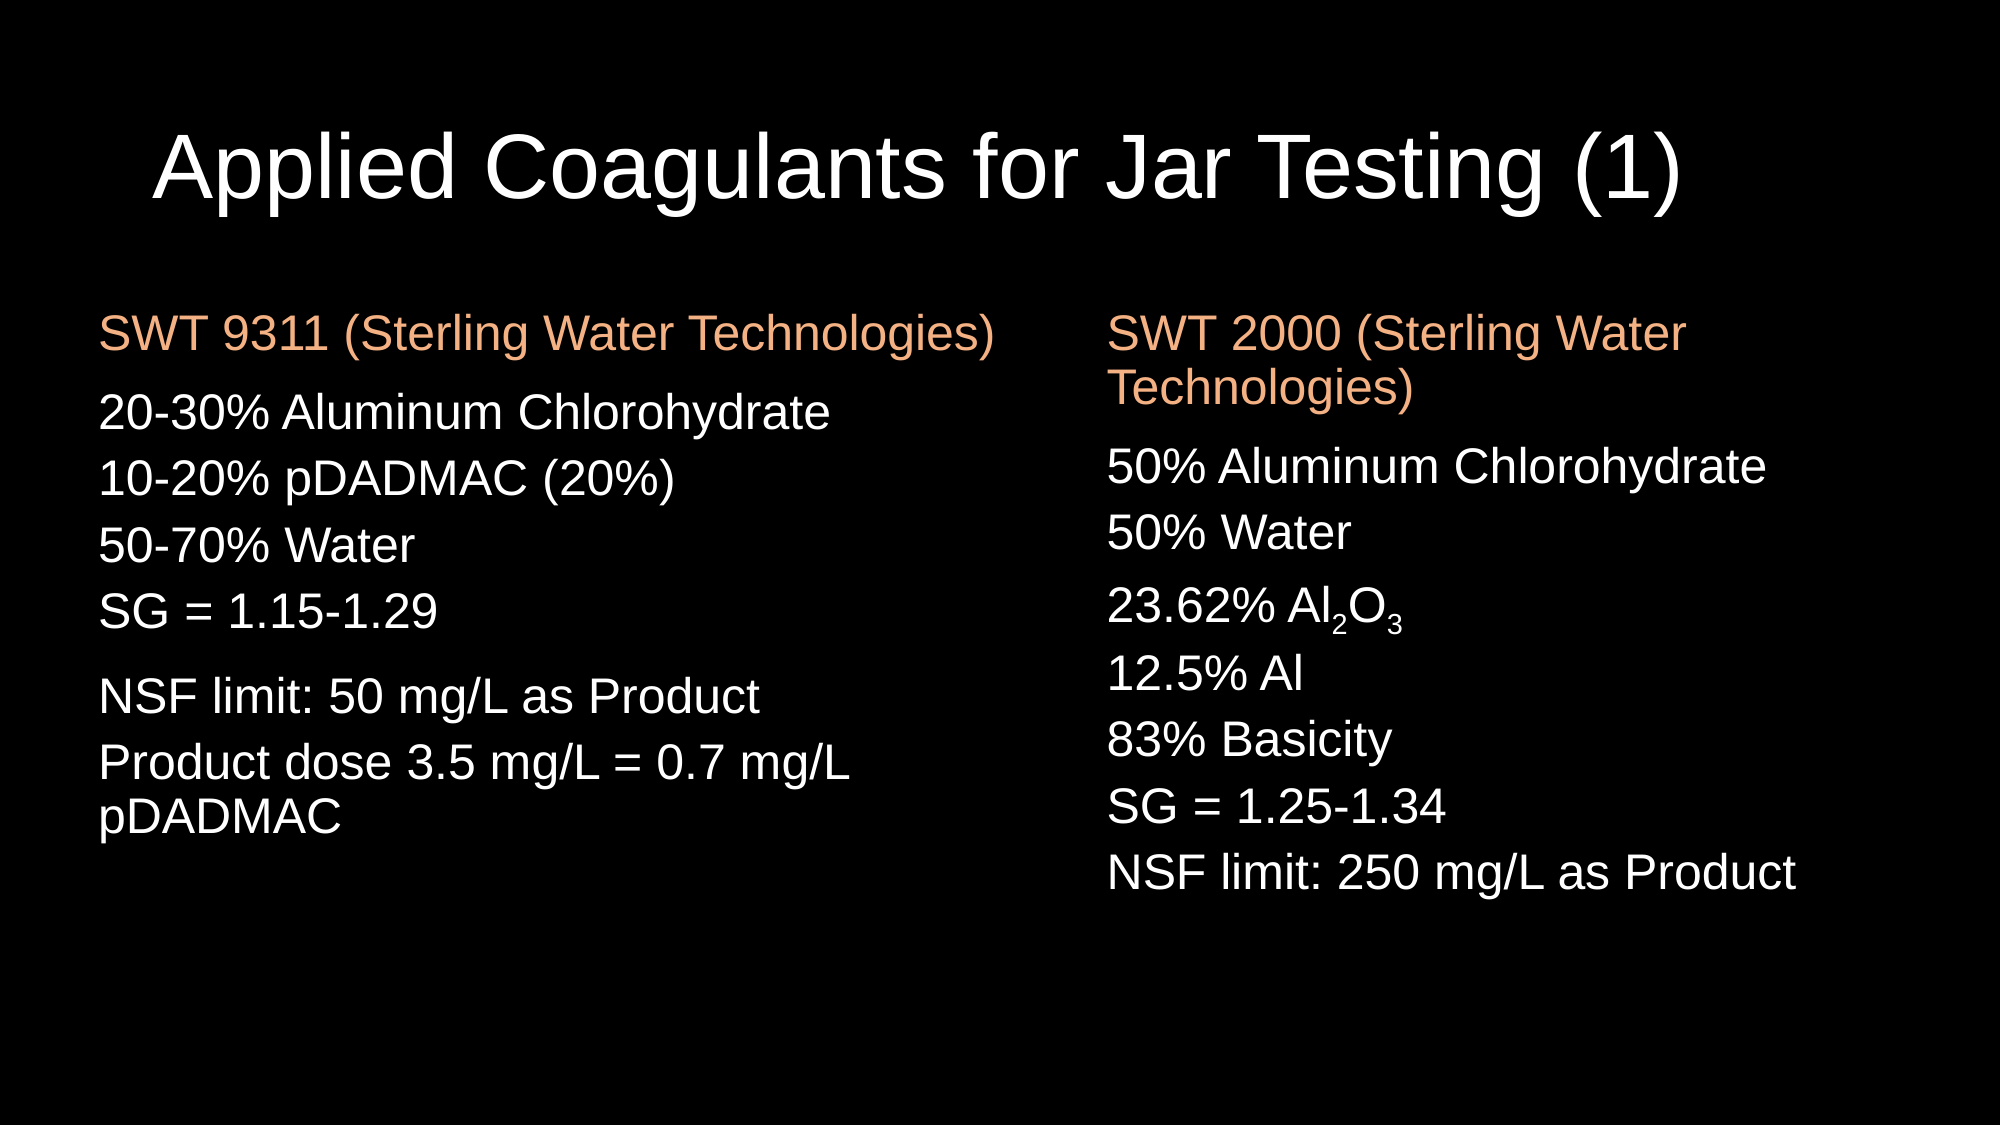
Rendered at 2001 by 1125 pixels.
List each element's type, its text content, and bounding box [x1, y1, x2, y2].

list SWT 9311 (Sterling Water Technologies) 20-30% Aluminum Chlorohydrate 10-20% pDADMAC (20%) 50-70% Water SG = 1.15-1.29 NSF limit: 50 mg/L as Product Product dose 3.5 mg/L = 0.7 mg/L pDADMAC [83, 299, 1071, 1050]
title Applied Coagulants for Jar Testing (1) [137, 59, 1863, 278]
list SWT 2000 (Sterling Water Technologies) 50% Aluminum Chlorohydrate 50% Water 23.62% Al2O3 12.5% Al 83% Basicity SG = 1.25-1.34 NSF limit: 250 mg/L as Product [1091, 299, 1933, 1014]
